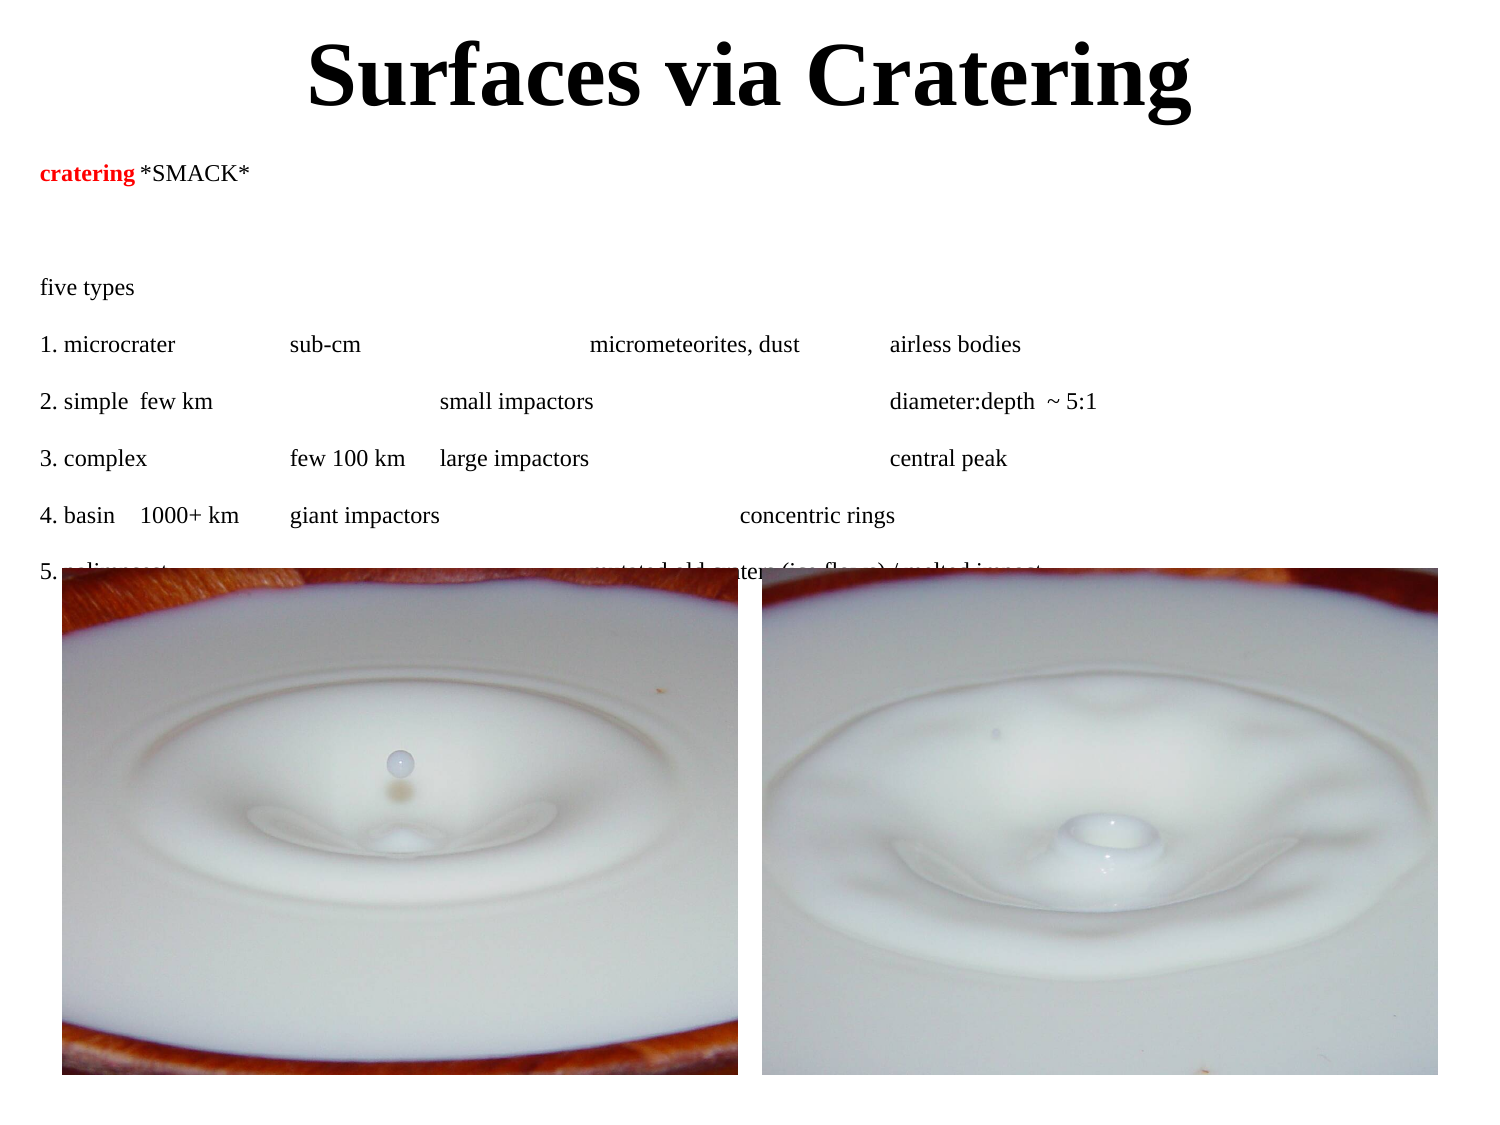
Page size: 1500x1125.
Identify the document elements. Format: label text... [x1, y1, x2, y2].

text_box cratering *SMACK* five types 1. microcrater sub-cm micrometeorites, dust airless bodies 2. simple few km small impactors diameter:depth ~ 5:1 3. complex few 100 km large impactors central peak 4. basin 1000+ km giant impactors concentric rings 5. palimpsest mutated old craters (ice flows) / melted impact [24, 122, 1488, 593]
picture [762, 568, 1438, 1076]
picture [62, 568, 738, 1076]
title Surfaces via Cratering [112, 0, 1388, 122]
